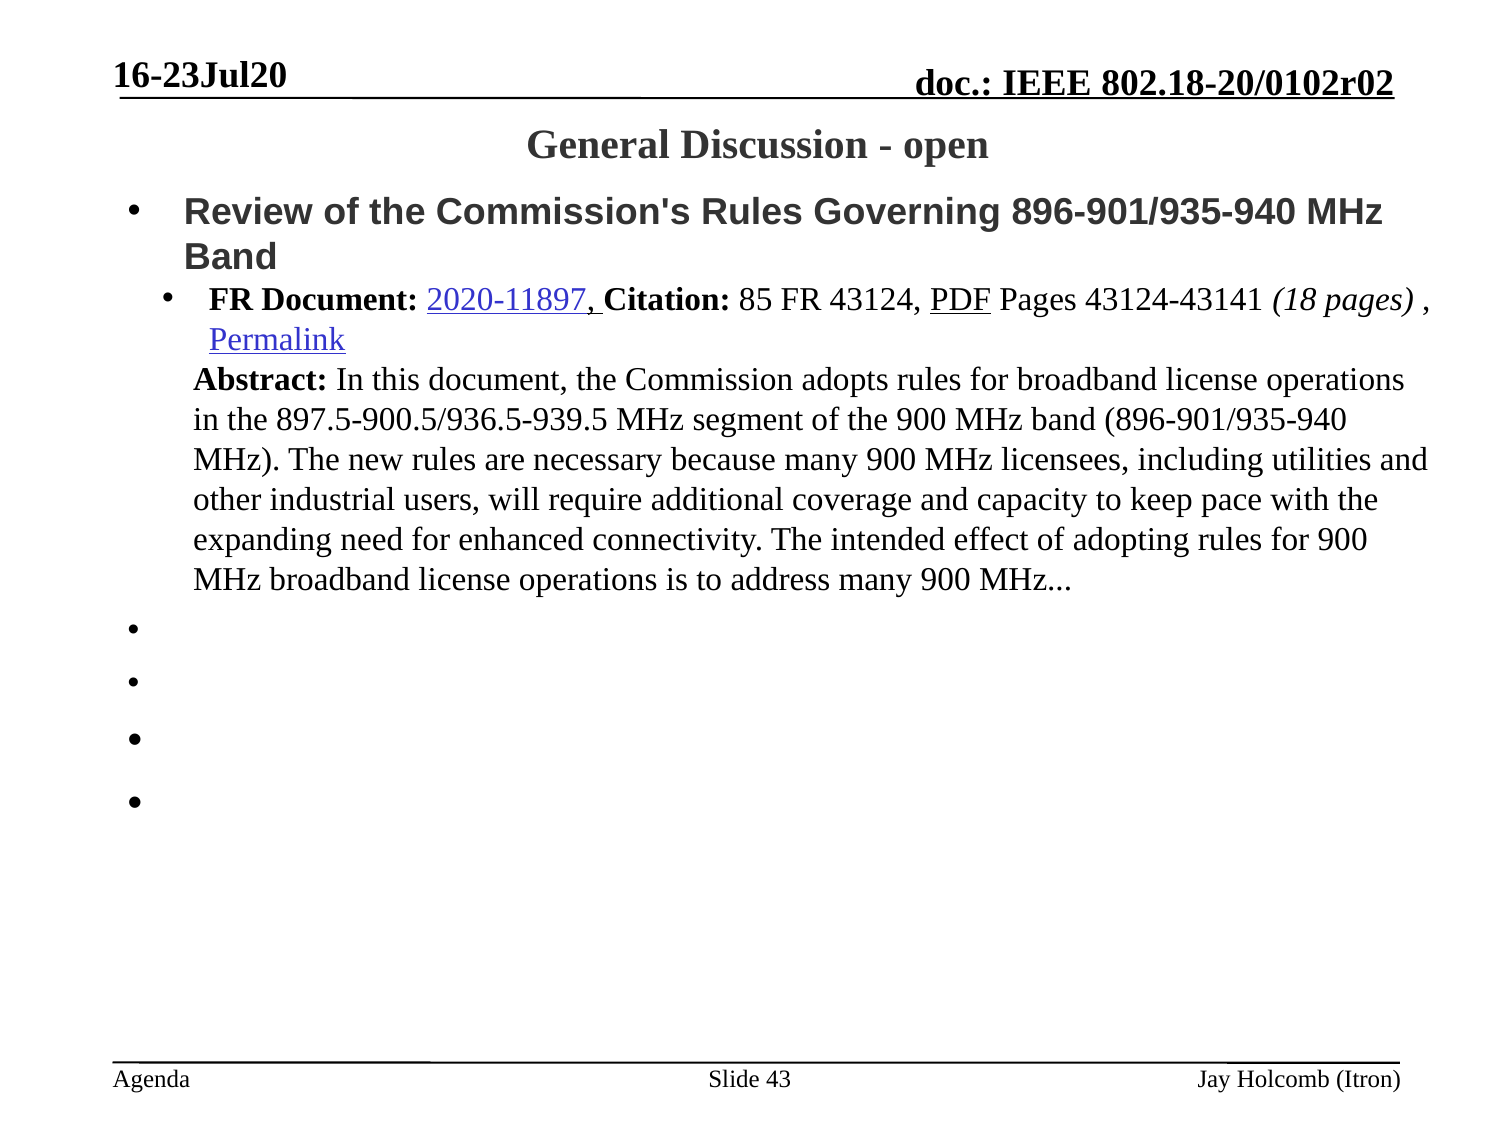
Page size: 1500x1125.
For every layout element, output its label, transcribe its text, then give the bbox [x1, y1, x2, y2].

title General Discussion - open [114, 103, 1402, 180]
list Review of the Commission's Rules Governing 896-901/935-940 MHz Band FR Document: 2020-11897, Citation: 85 FR 43124, PDF Pages 43124-43141 (18 pages) , Permalink Abstract: In this document, the Commission adopts rules for broadband license operations in the 897.5-900.5/936.5-939.5 MHz segment of the 900 MHz band (896-901/935-940 MHz). The new rules are necessary because many 900 MHz licensees, including utilities and other industrial users, will require additional coverage and capacity to keep pace with the expanding need for enhanced connectivity. The intended effect of adopting rules for 900 MHz broadband license operations is to address many 900 MHz... [112, 179, 1451, 1085]
slide_number Slide 43 [699, 1061, 800, 1123]
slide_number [112, 49, 488, 95]
footer Jay Holcomb (Itron) [878, 1061, 1402, 1093]
